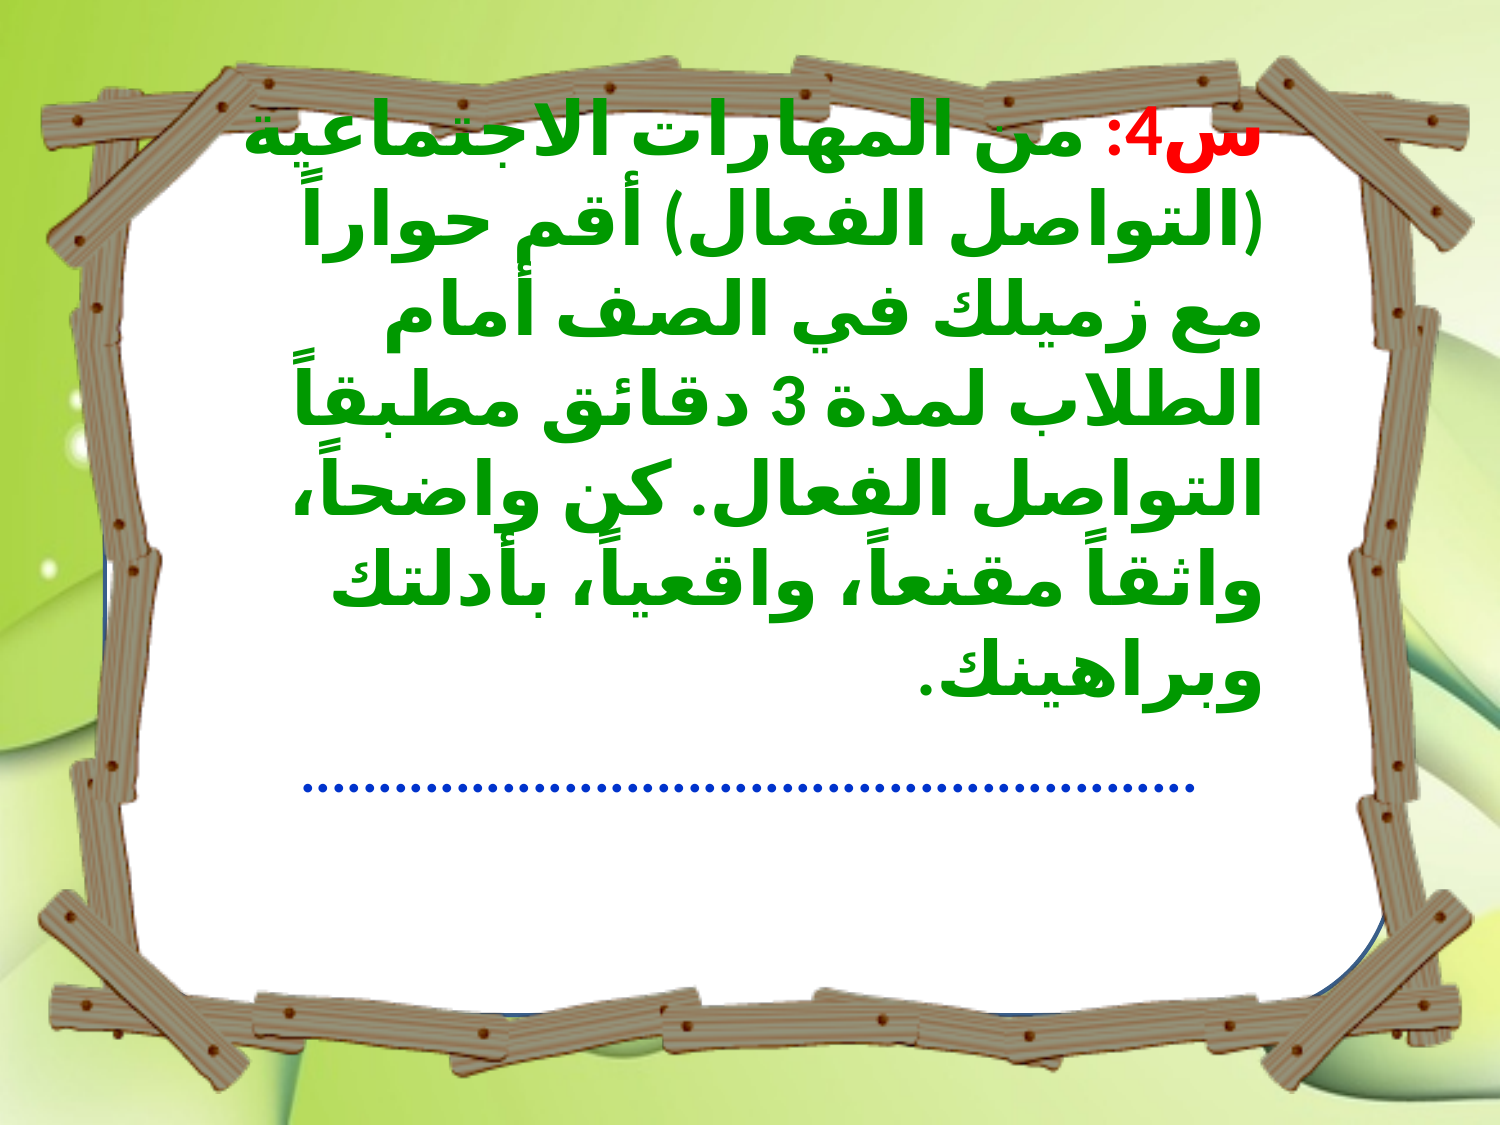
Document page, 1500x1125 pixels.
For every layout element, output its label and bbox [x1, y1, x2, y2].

picture [0, 0, 1500, 1125]
text_box [37, 54, 1476, 1095]
